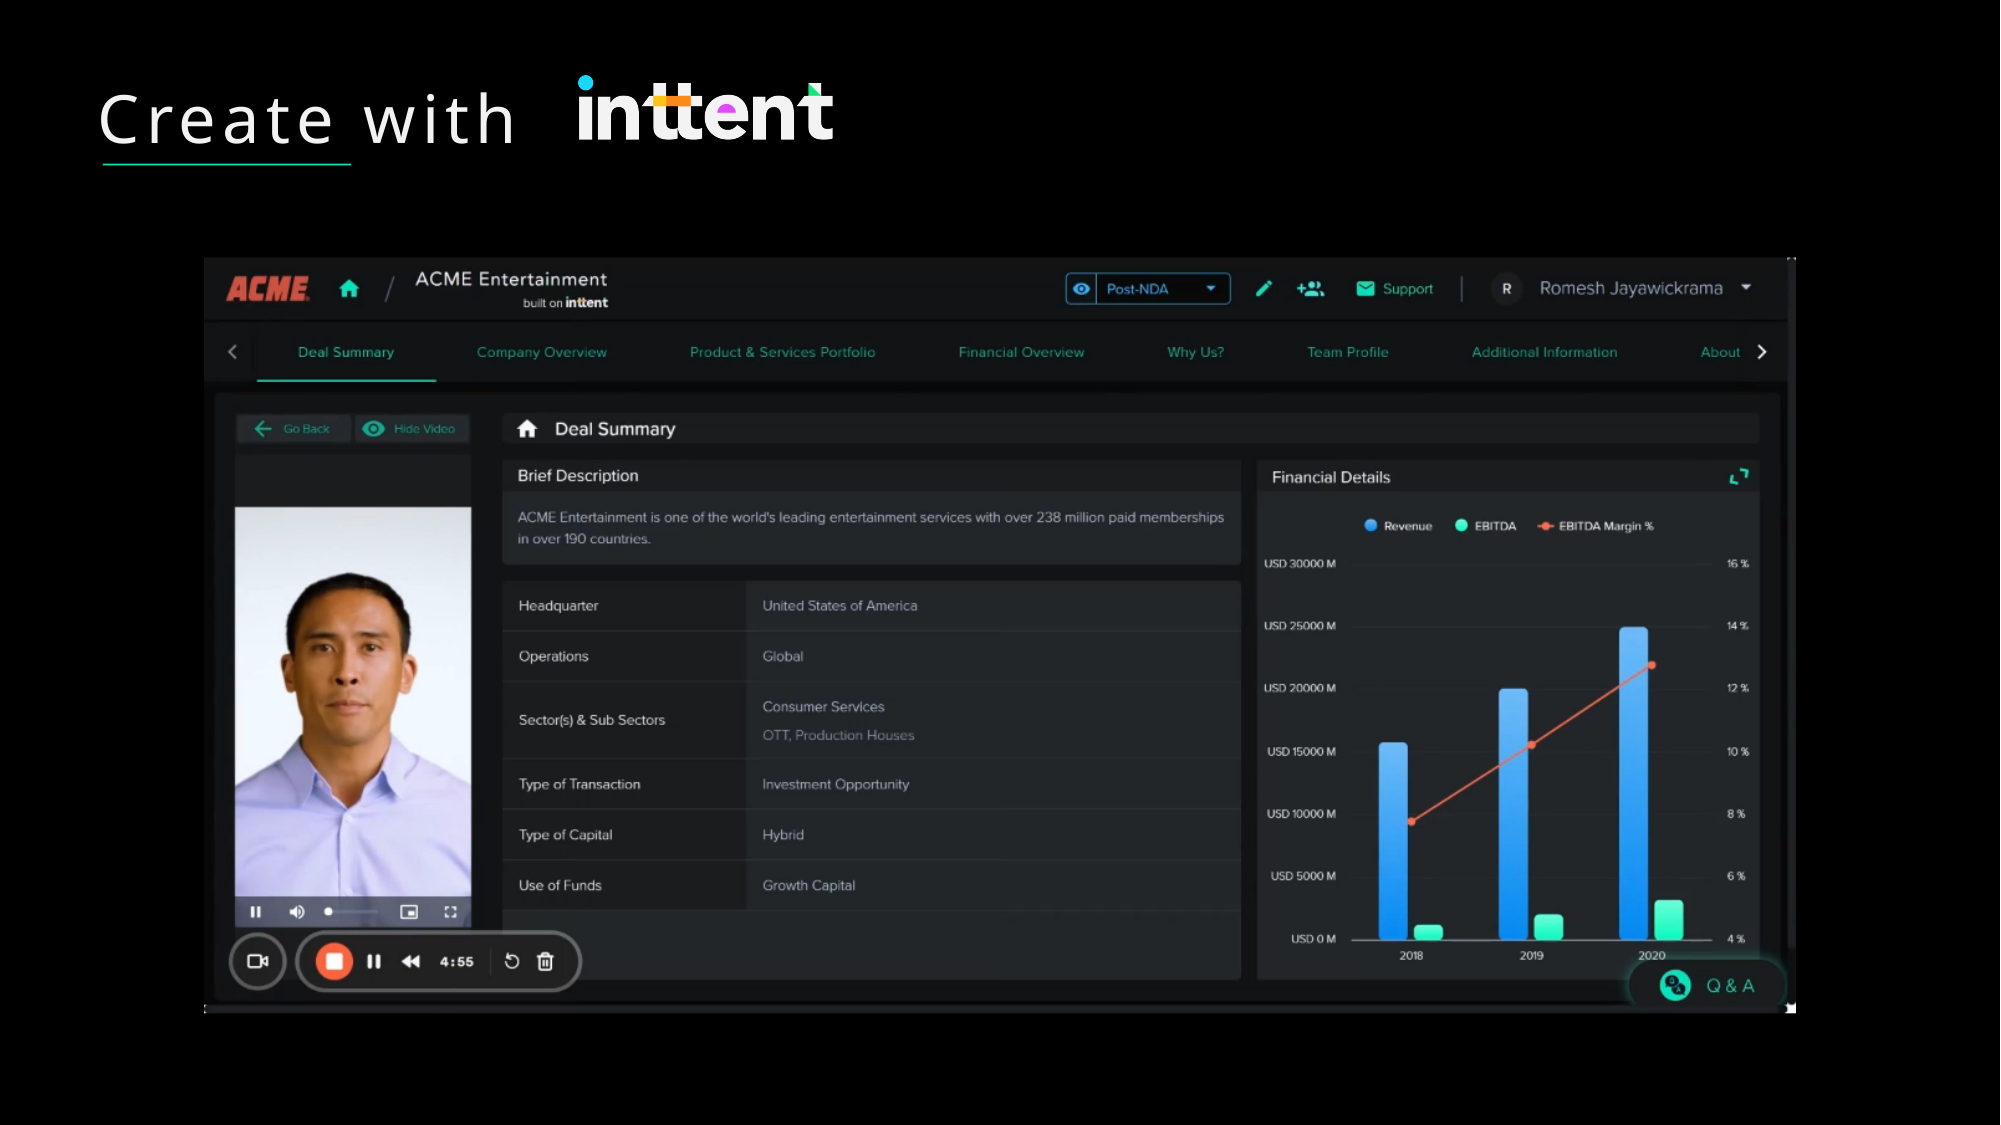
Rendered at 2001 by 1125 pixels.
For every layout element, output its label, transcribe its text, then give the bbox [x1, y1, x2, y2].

picture [577, 75, 833, 140]
text_box Create with [83, 69, 576, 165]
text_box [203, 187, 1797, 1084]
